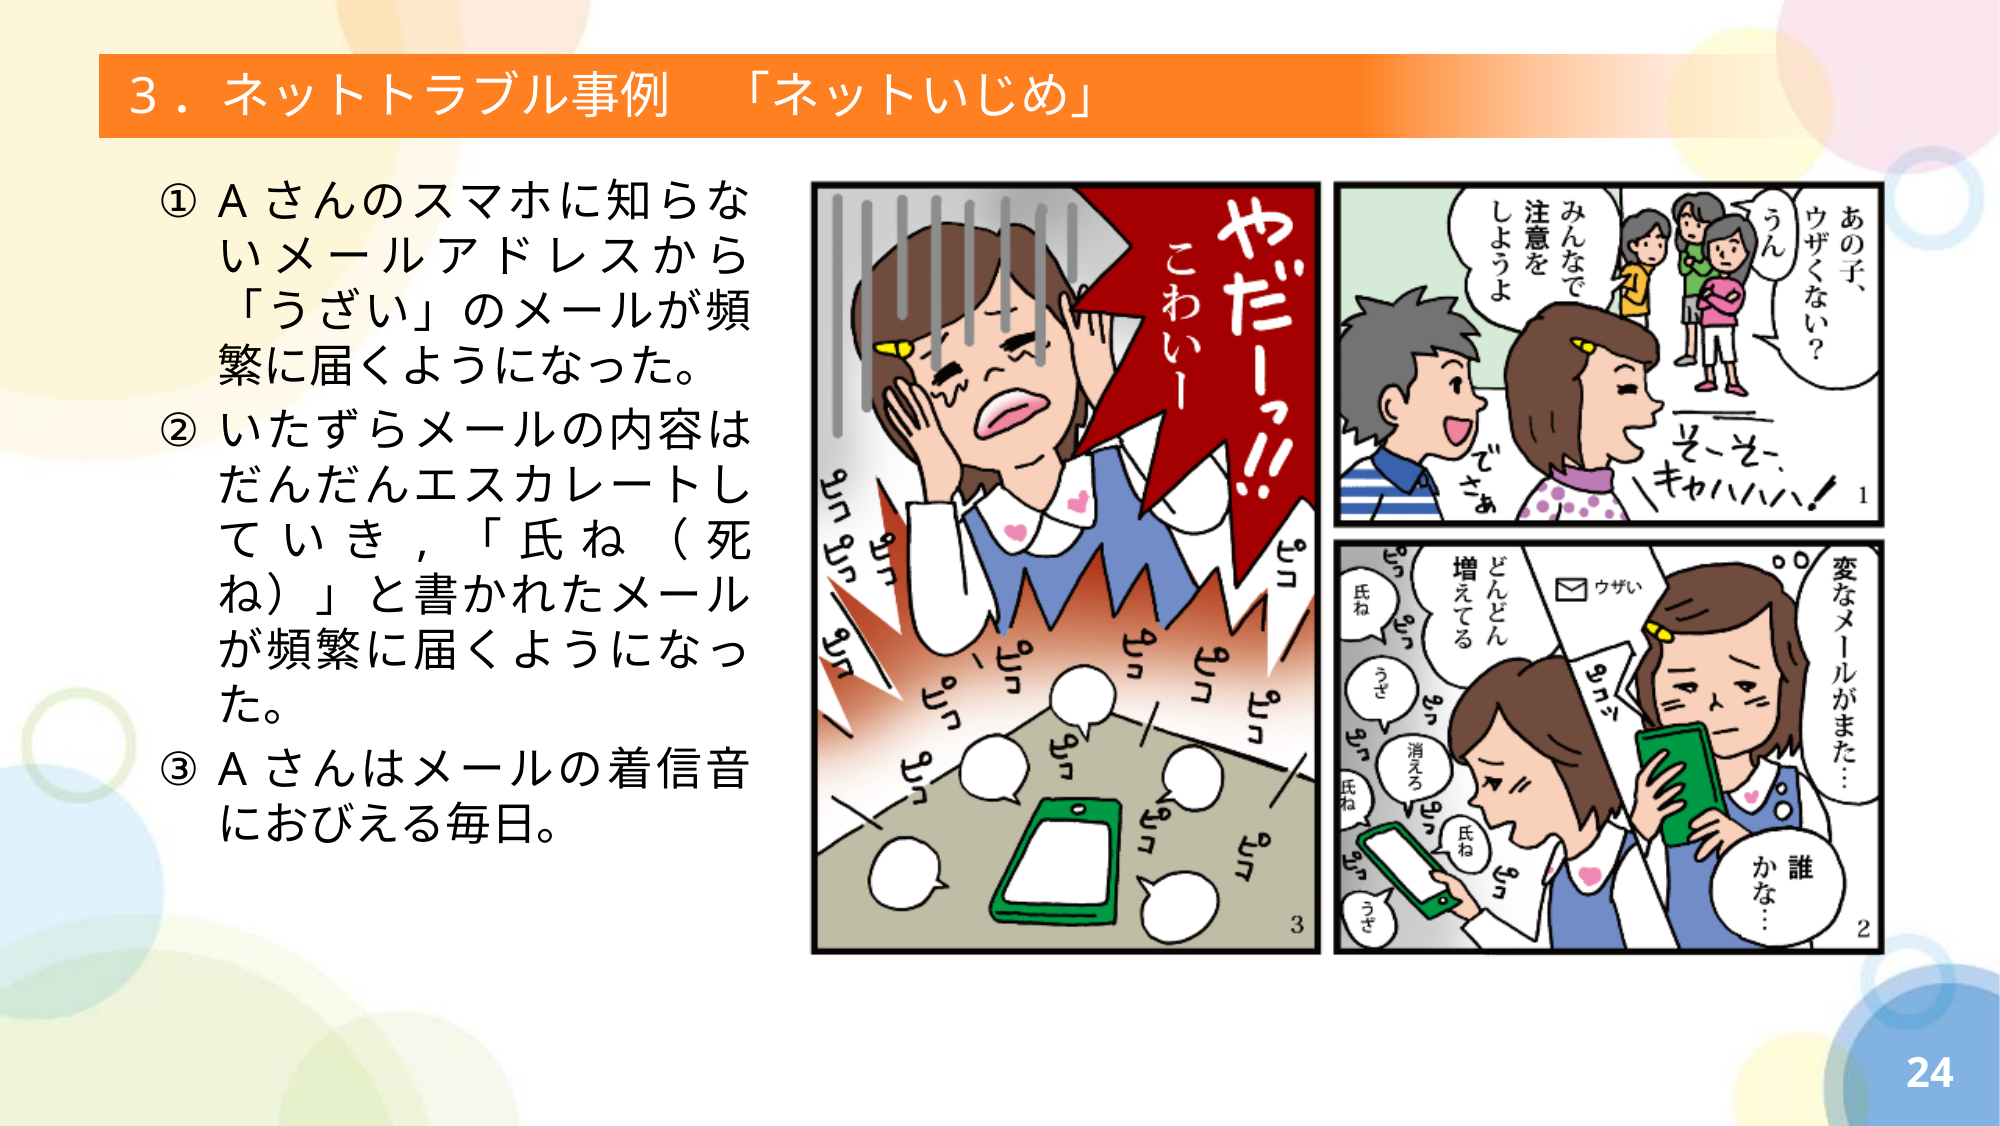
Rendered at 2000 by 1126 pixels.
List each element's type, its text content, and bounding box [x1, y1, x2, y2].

title 3．ネットトラブル事例 「ネットいじめ」 [99, 54, 1900, 138]
list Aさんのスマホに知らないメールアドレスから「うざい」のメールが頻繁に届くようになった。 いたずらメールの内容はだんだんエスカレートしていき,「氏ね（死ね）」と書かれたメールが頻繁に届くようになった。 Aさんはメールの着信音におびえる毎日。 [99, 171, 752, 1036]
slide_number 24 [1873, 1042, 1987, 1103]
picture [0, 0, 2000, 1126]
